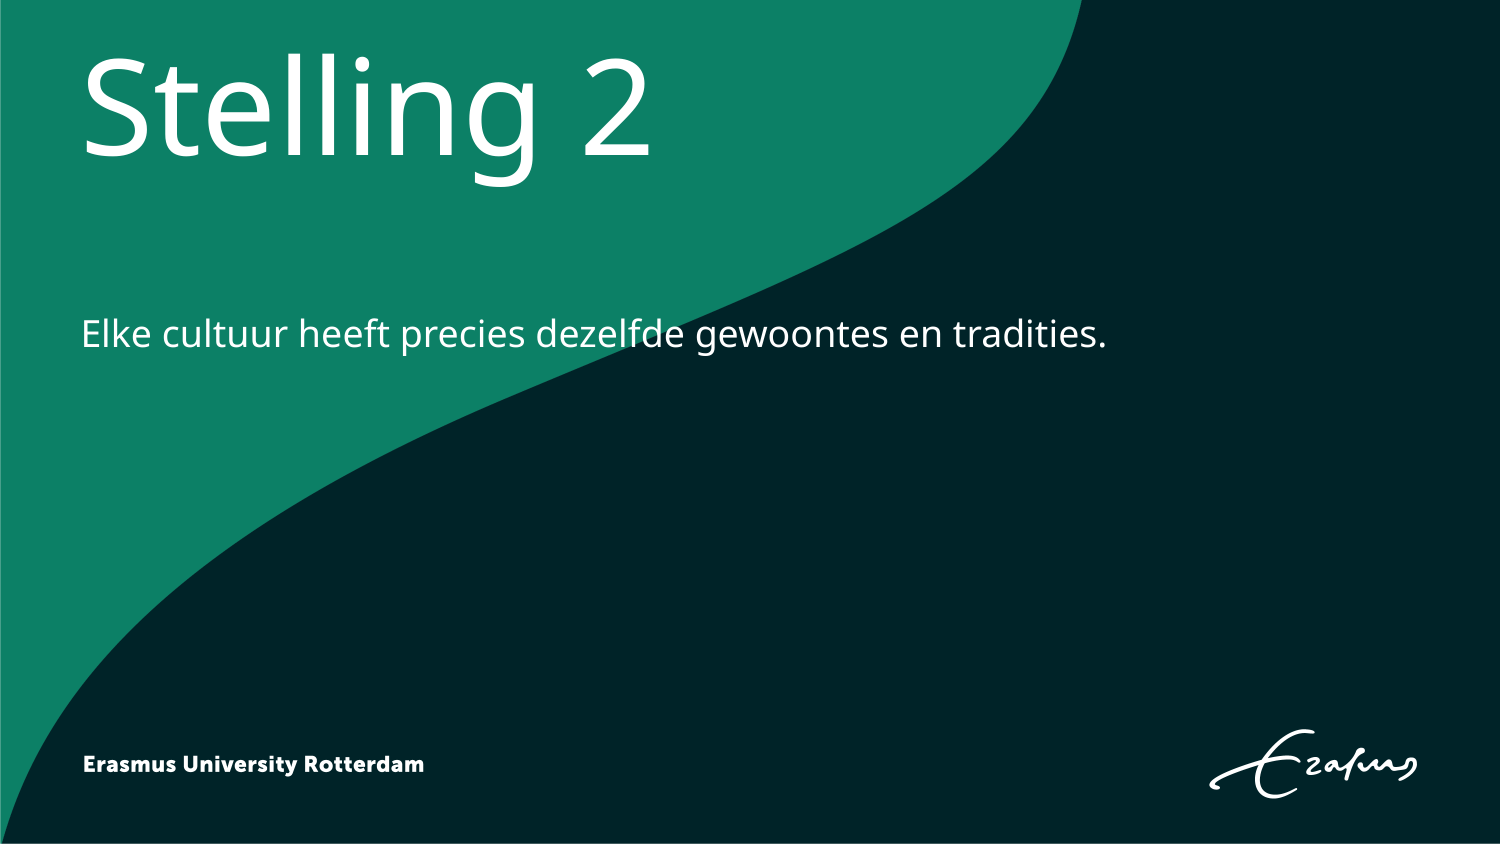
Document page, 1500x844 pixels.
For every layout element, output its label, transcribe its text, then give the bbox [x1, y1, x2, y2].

subtitle Elke cultuur heeft precies dezelfde gewoontes en tradities. [80, 307, 1124, 440]
title Stelling 2 [80, 64, 1056, 307]
picture [0, 0, 1500, 844]
